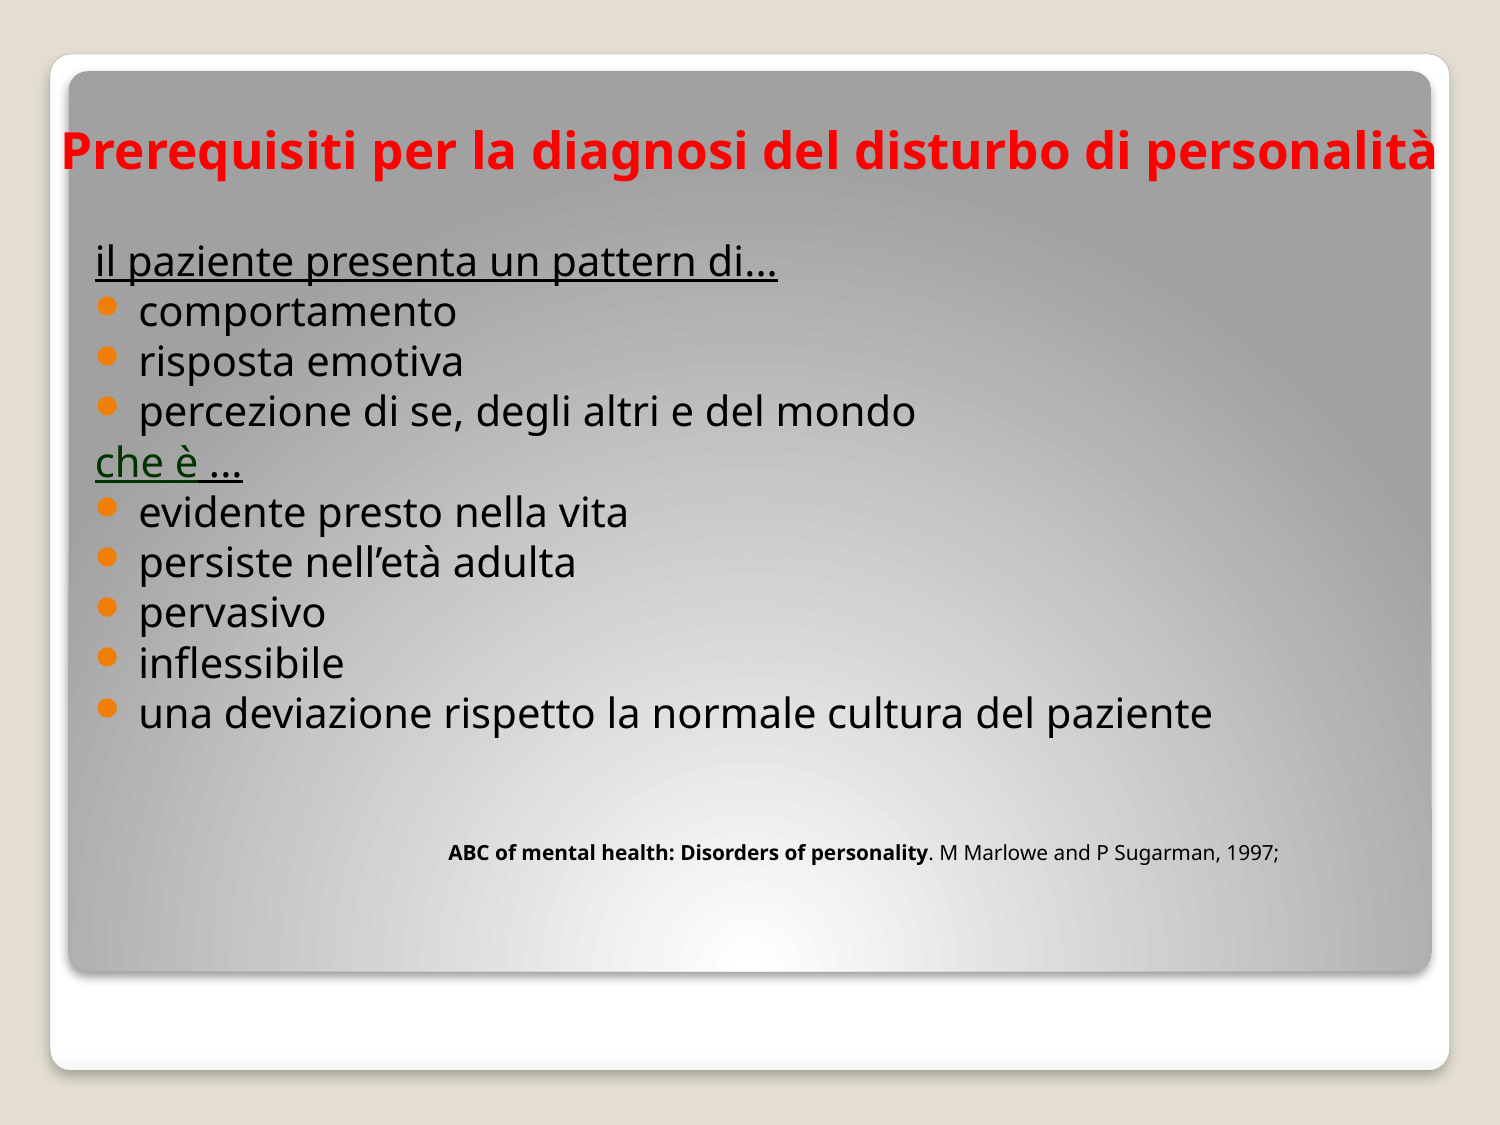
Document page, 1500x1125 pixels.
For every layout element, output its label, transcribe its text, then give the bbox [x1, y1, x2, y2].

text_box ABC of mental health: Disorders of personality. M Marlowe and P Sugarman, 1997; [433, 832, 1418, 872]
title Prerequisiti per la diagnosi del disturbo di personalità [37, 50, 1463, 188]
list il paziente presenta un pattern di... comportamento risposta emotiva percezione di se, degli altri e del mondo che è ... evidente presto nella vita persiste nell’età adulta pervasivo inflessibile una deviazione rispetto la normale cultura del paziente [64, 224, 1415, 1075]
